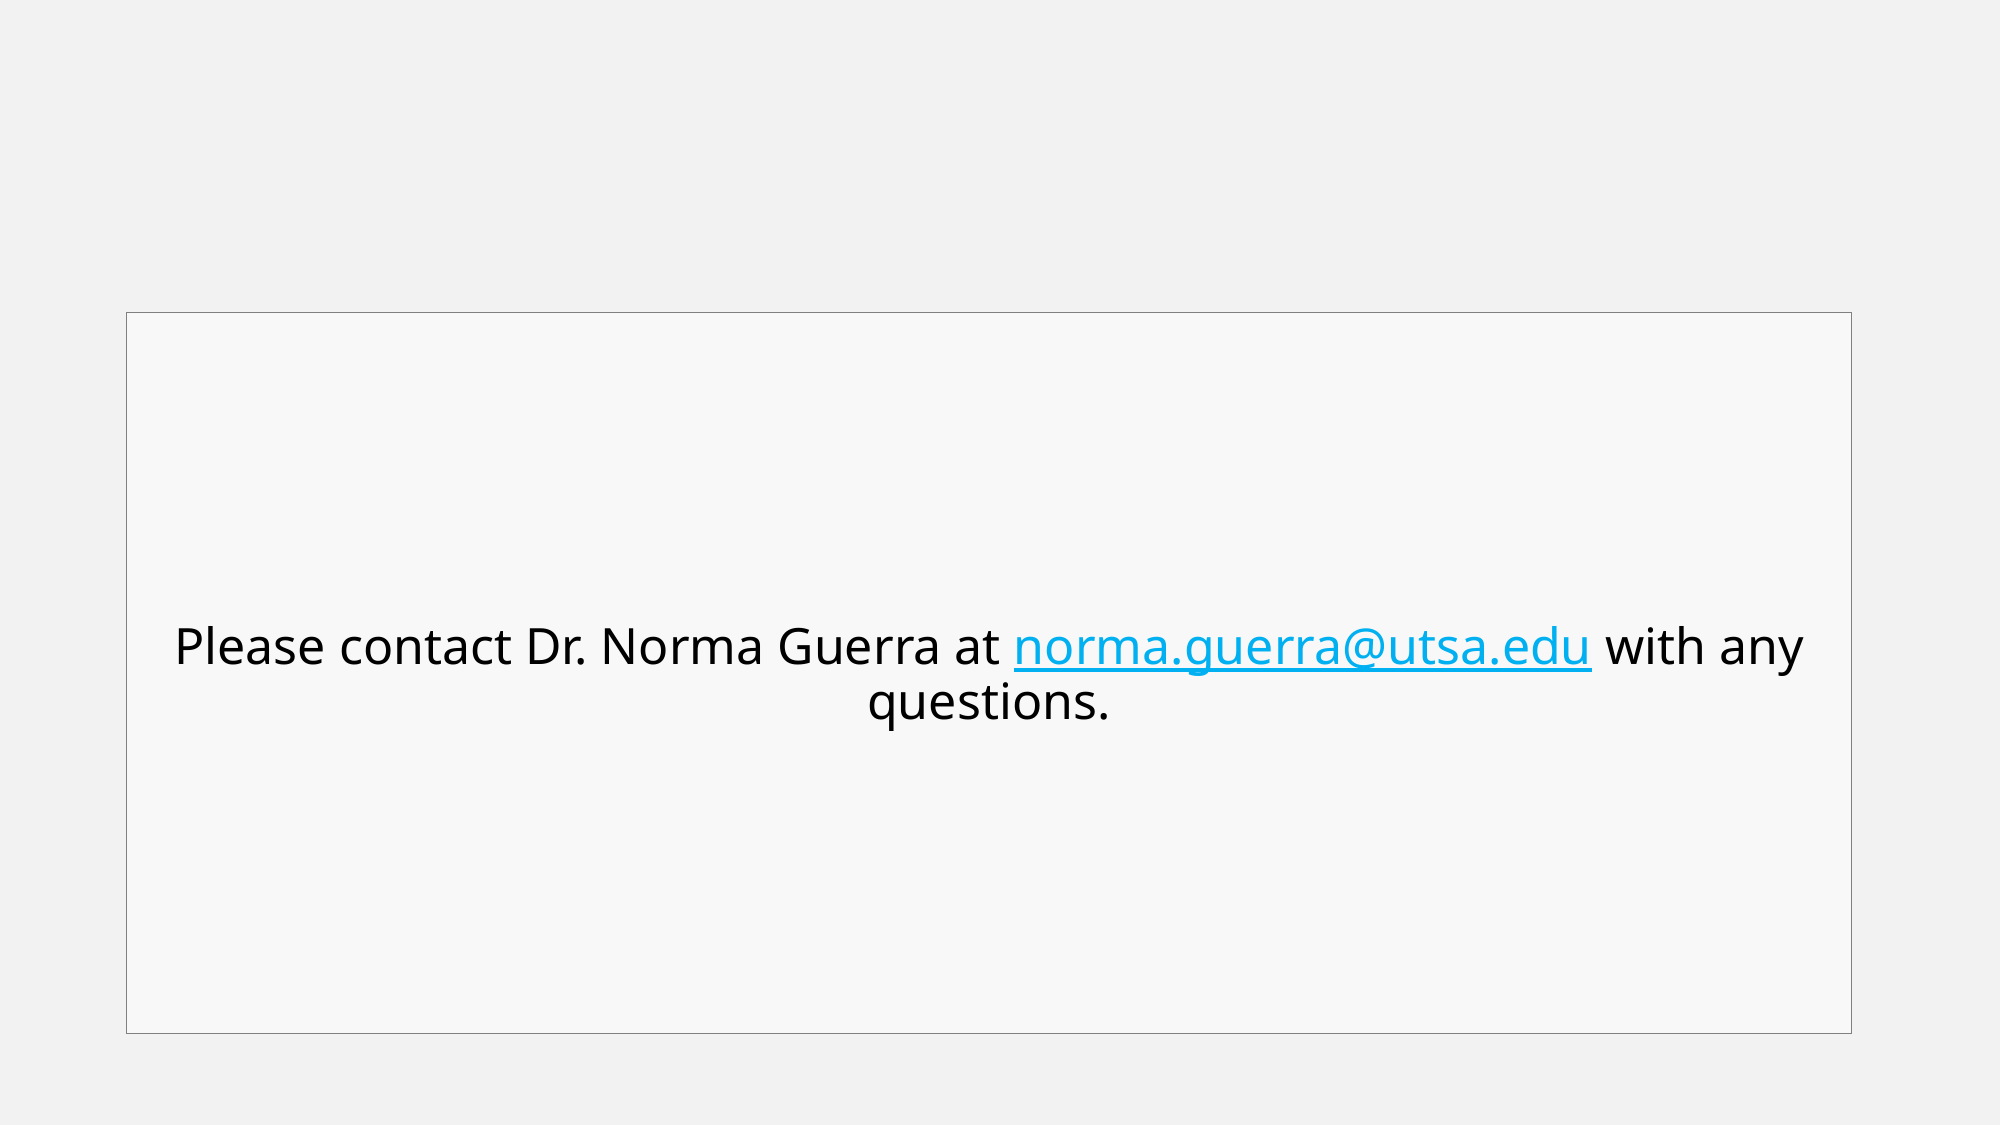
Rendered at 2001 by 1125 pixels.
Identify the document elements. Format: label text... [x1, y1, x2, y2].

text_box Please contact Dr. Norma Guerra at norma.guerra@utsa.edu with any questions. [126, 312, 1852, 1034]
